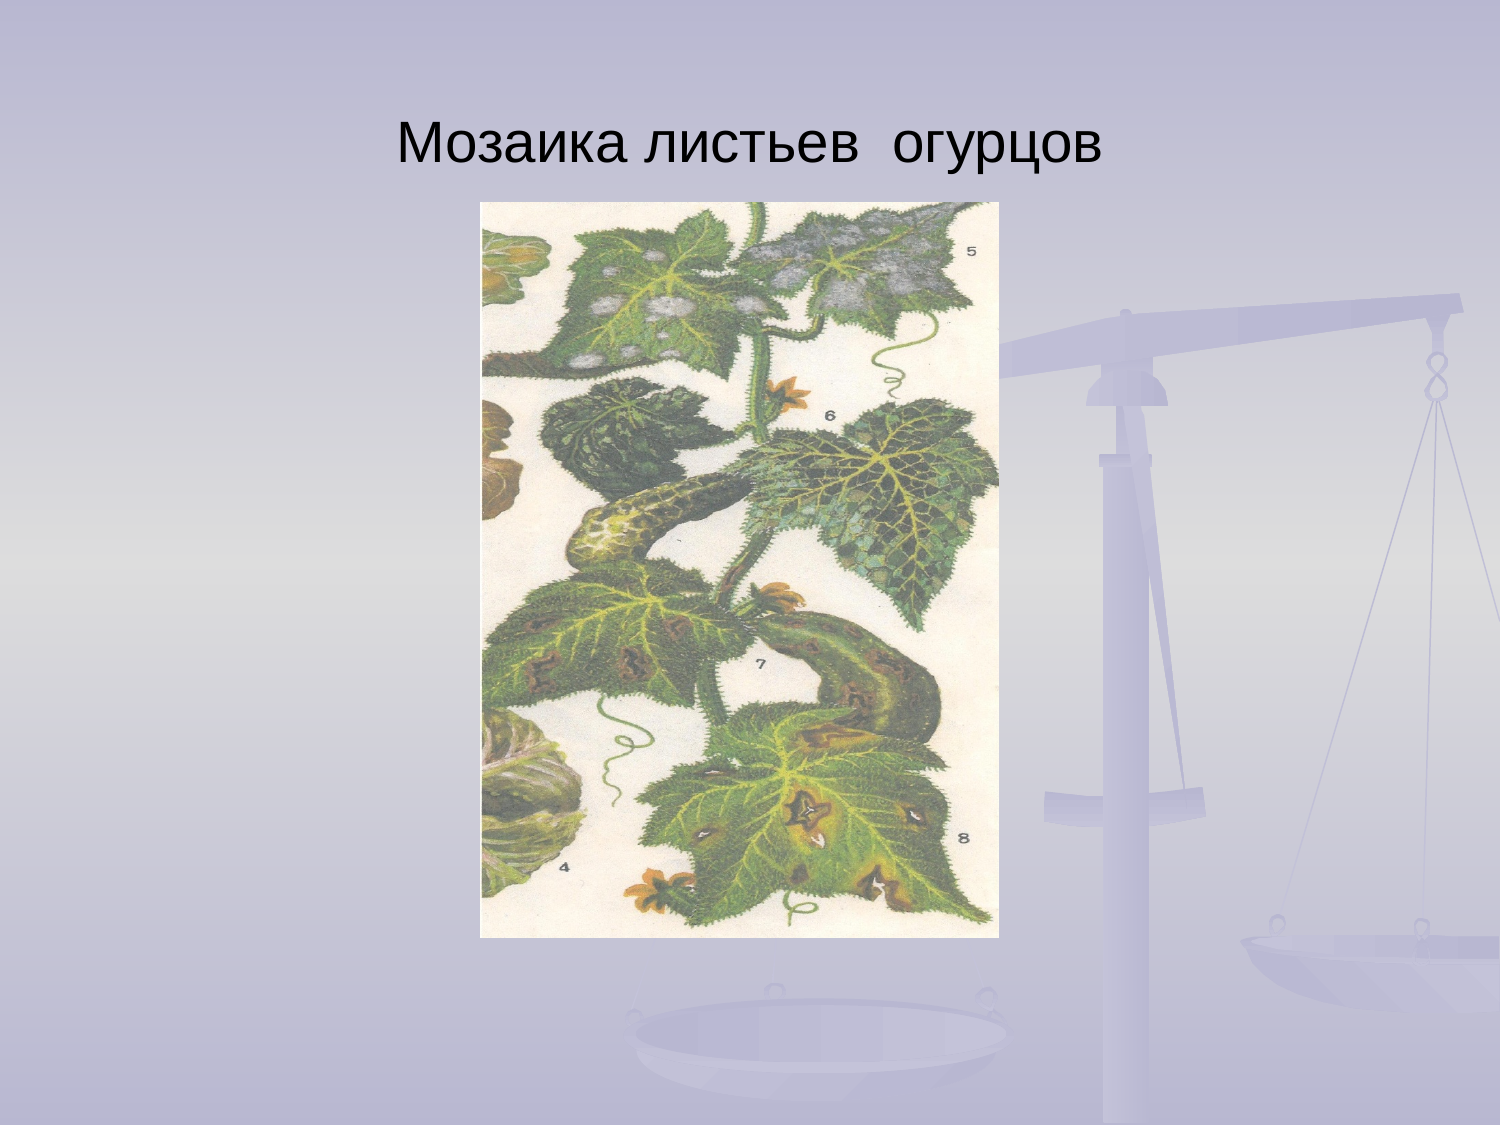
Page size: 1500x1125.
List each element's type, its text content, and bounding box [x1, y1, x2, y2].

title Мозаика листьев огурцов [74, 45, 1426, 234]
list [480, 201, 999, 938]
